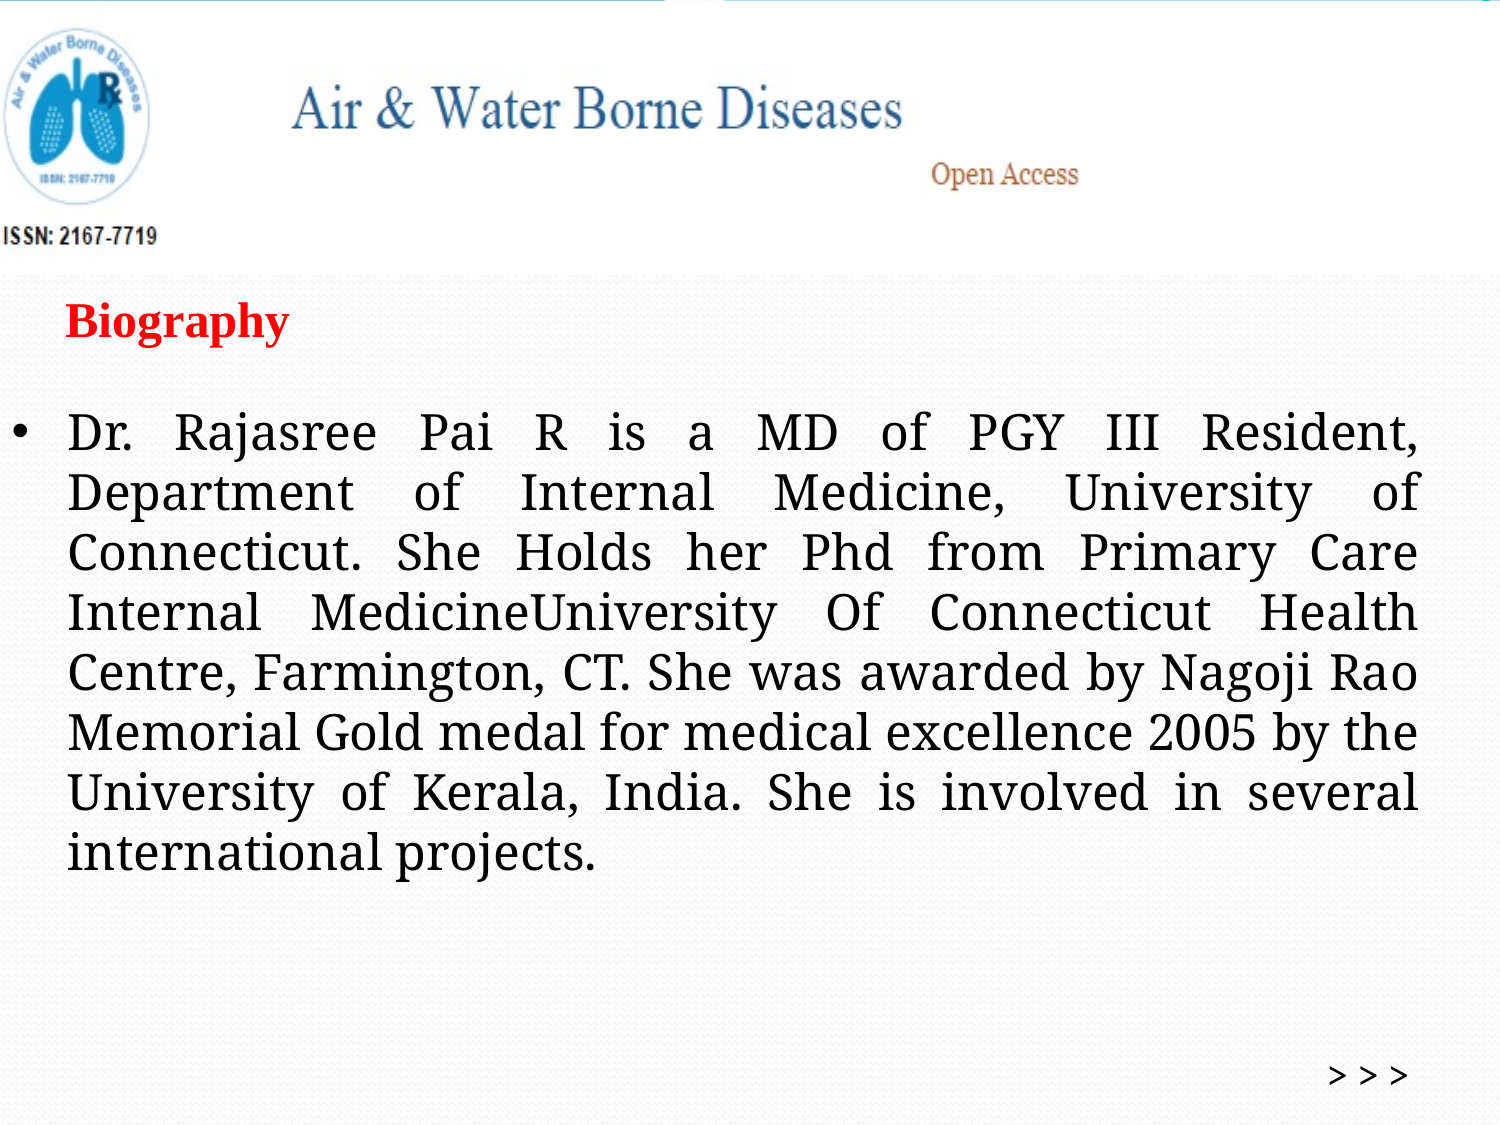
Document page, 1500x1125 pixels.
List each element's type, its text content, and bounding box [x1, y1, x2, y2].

text_box Biography [48, 288, 307, 356]
text_box > > > [1312, 1044, 1450, 1105]
text_box Dr. Rajasree Pai R is a MD of PGY III Resident, Department of Internal Medicine, University of Connecticut. She Holds her Phd from Primary Care Internal MedicineUniversity Of Connecticut Health Centre, Farmington, CT. She was awarded by Nagoji Rao Memorial Gold medal for medical excellence 2005 by the University of Kerala, India. She is involved in several international projects. [0, 393, 1435, 889]
picture [0, 1, 1500, 276]
